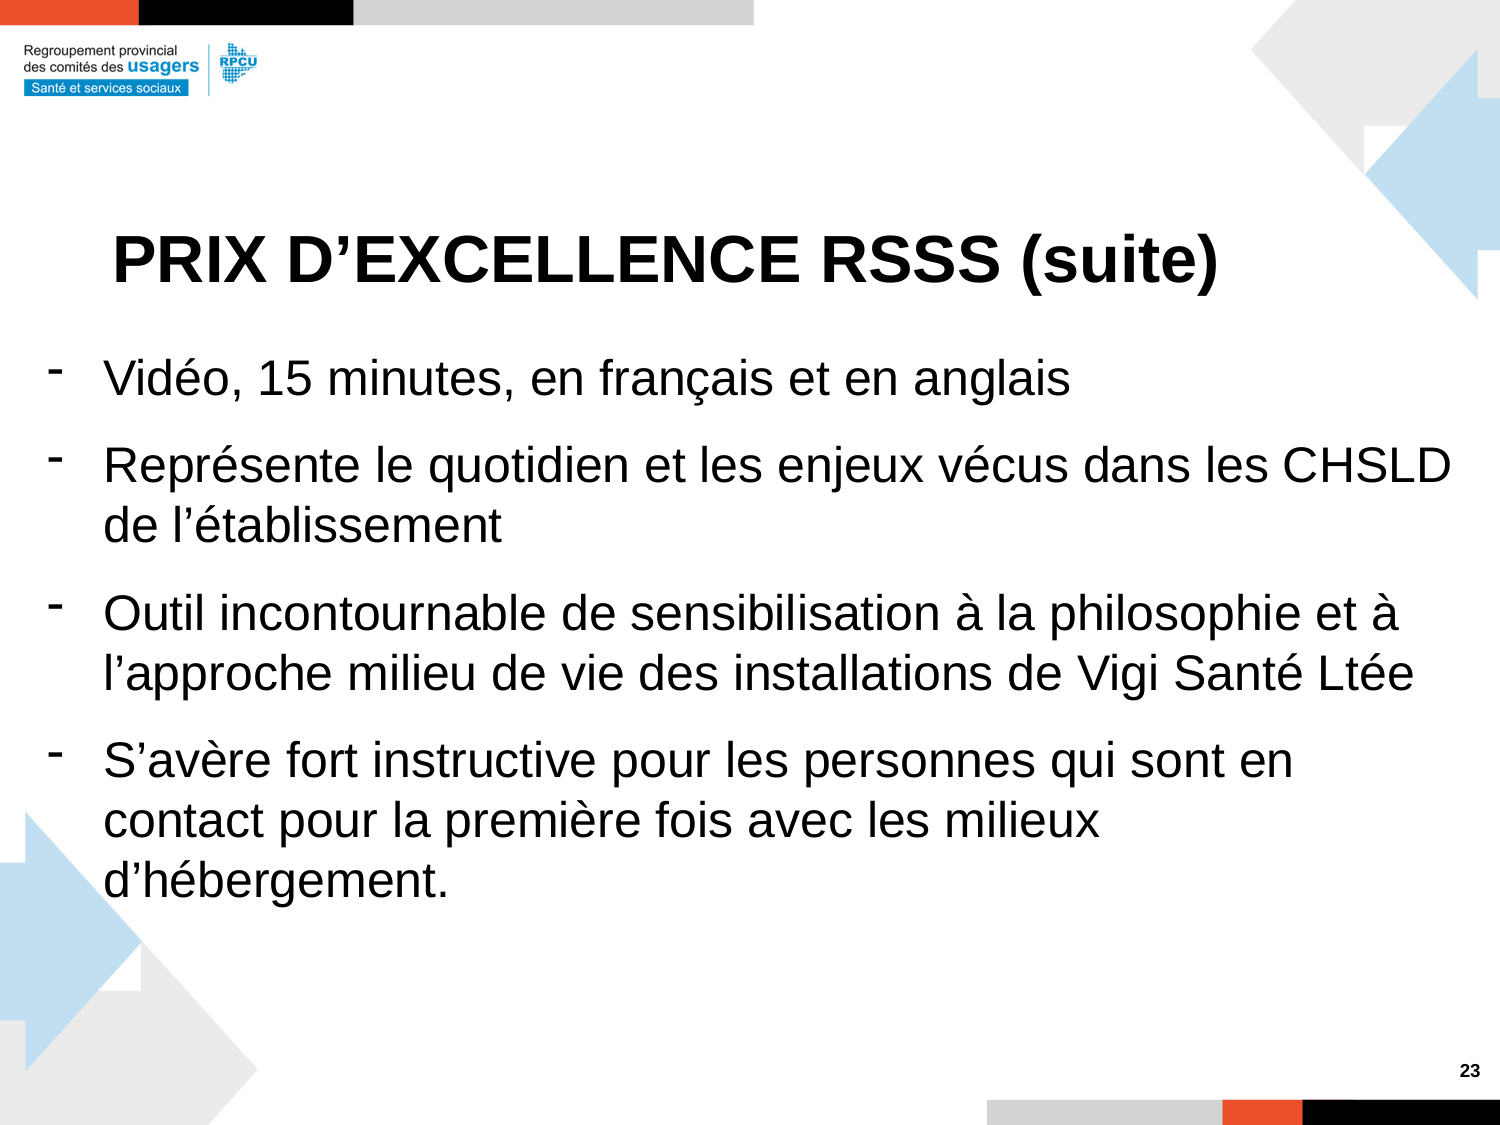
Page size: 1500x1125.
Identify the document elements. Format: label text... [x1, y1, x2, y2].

list Vidéo, 15 minutes, en français et en anglais Représente le quotidien et les enjeux vécus dans les CHSLD de l’établissement Outil incontournable de sensibilisation à la philosophie et à l’approche milieu de vie des installations de Vigi Santé Ltée S’avère fort instructive pour les personnes qui sont en contact pour la première fois avec les milieux d’hébergement. [47, 345, 1462, 1025]
picture [0, 0, 1500, 1125]
title PRIX D’EXCELLENCE RSSS (suite) [112, 224, 1425, 311]
